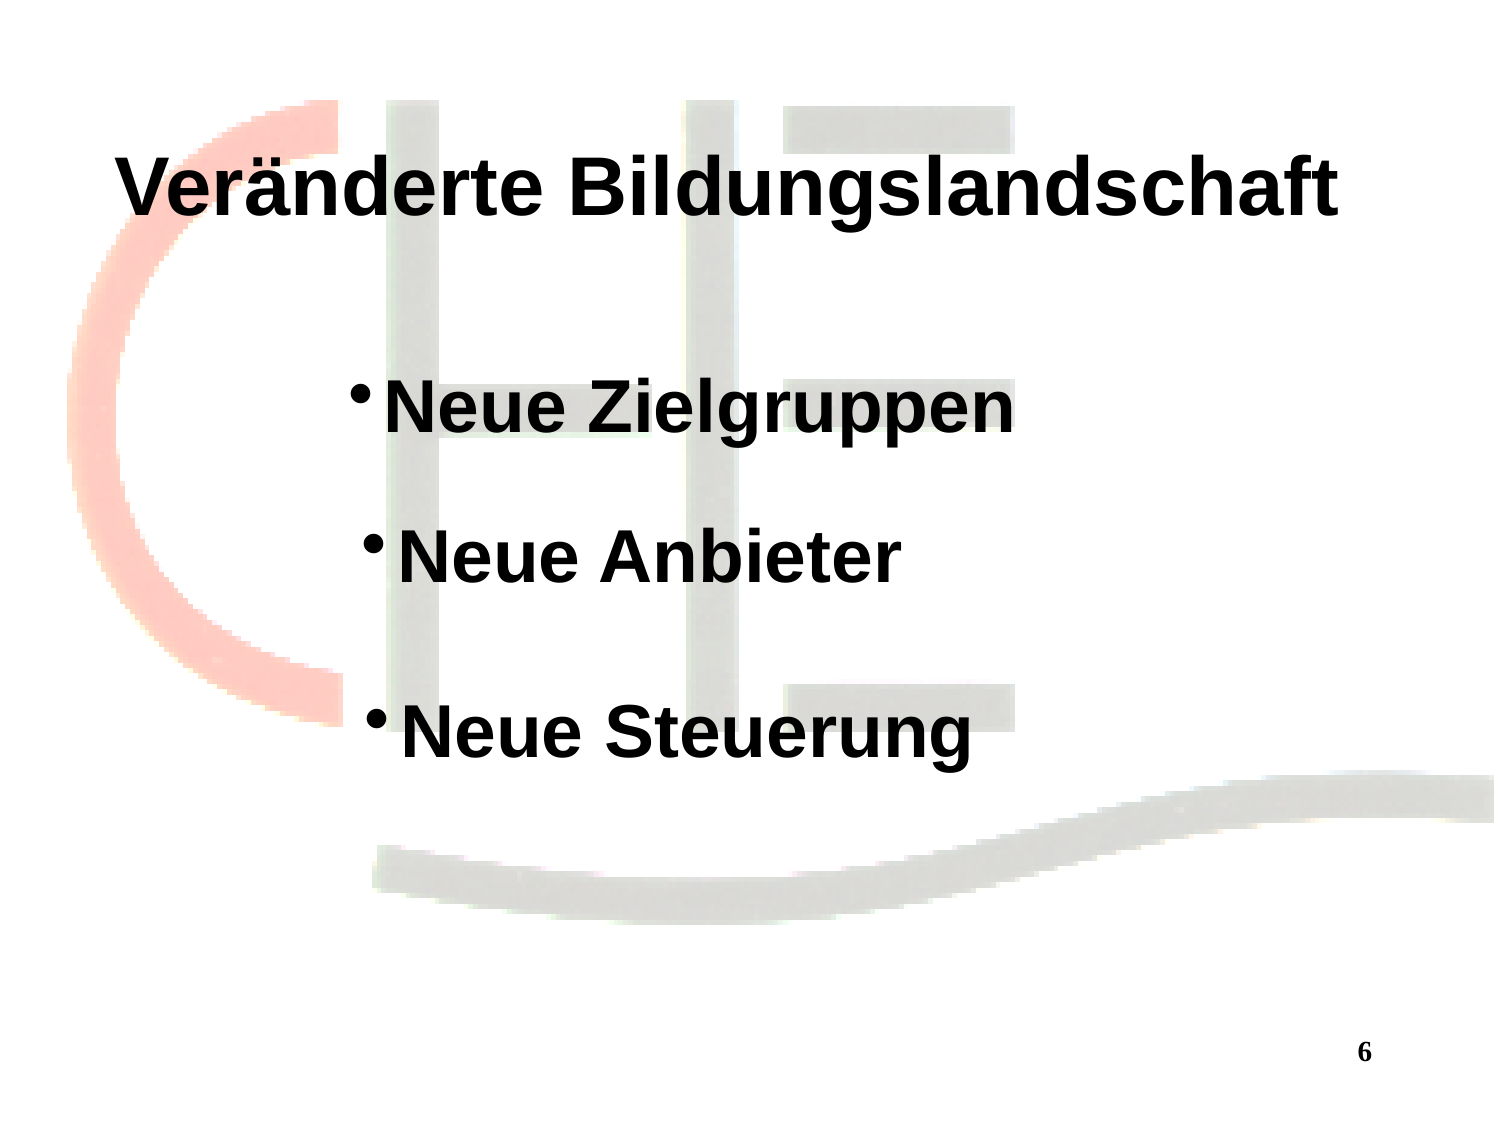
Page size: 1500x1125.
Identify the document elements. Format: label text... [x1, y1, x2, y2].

slide_number 6 [1074, 1025, 1388, 1100]
picture [0, 0, 1495, 963]
